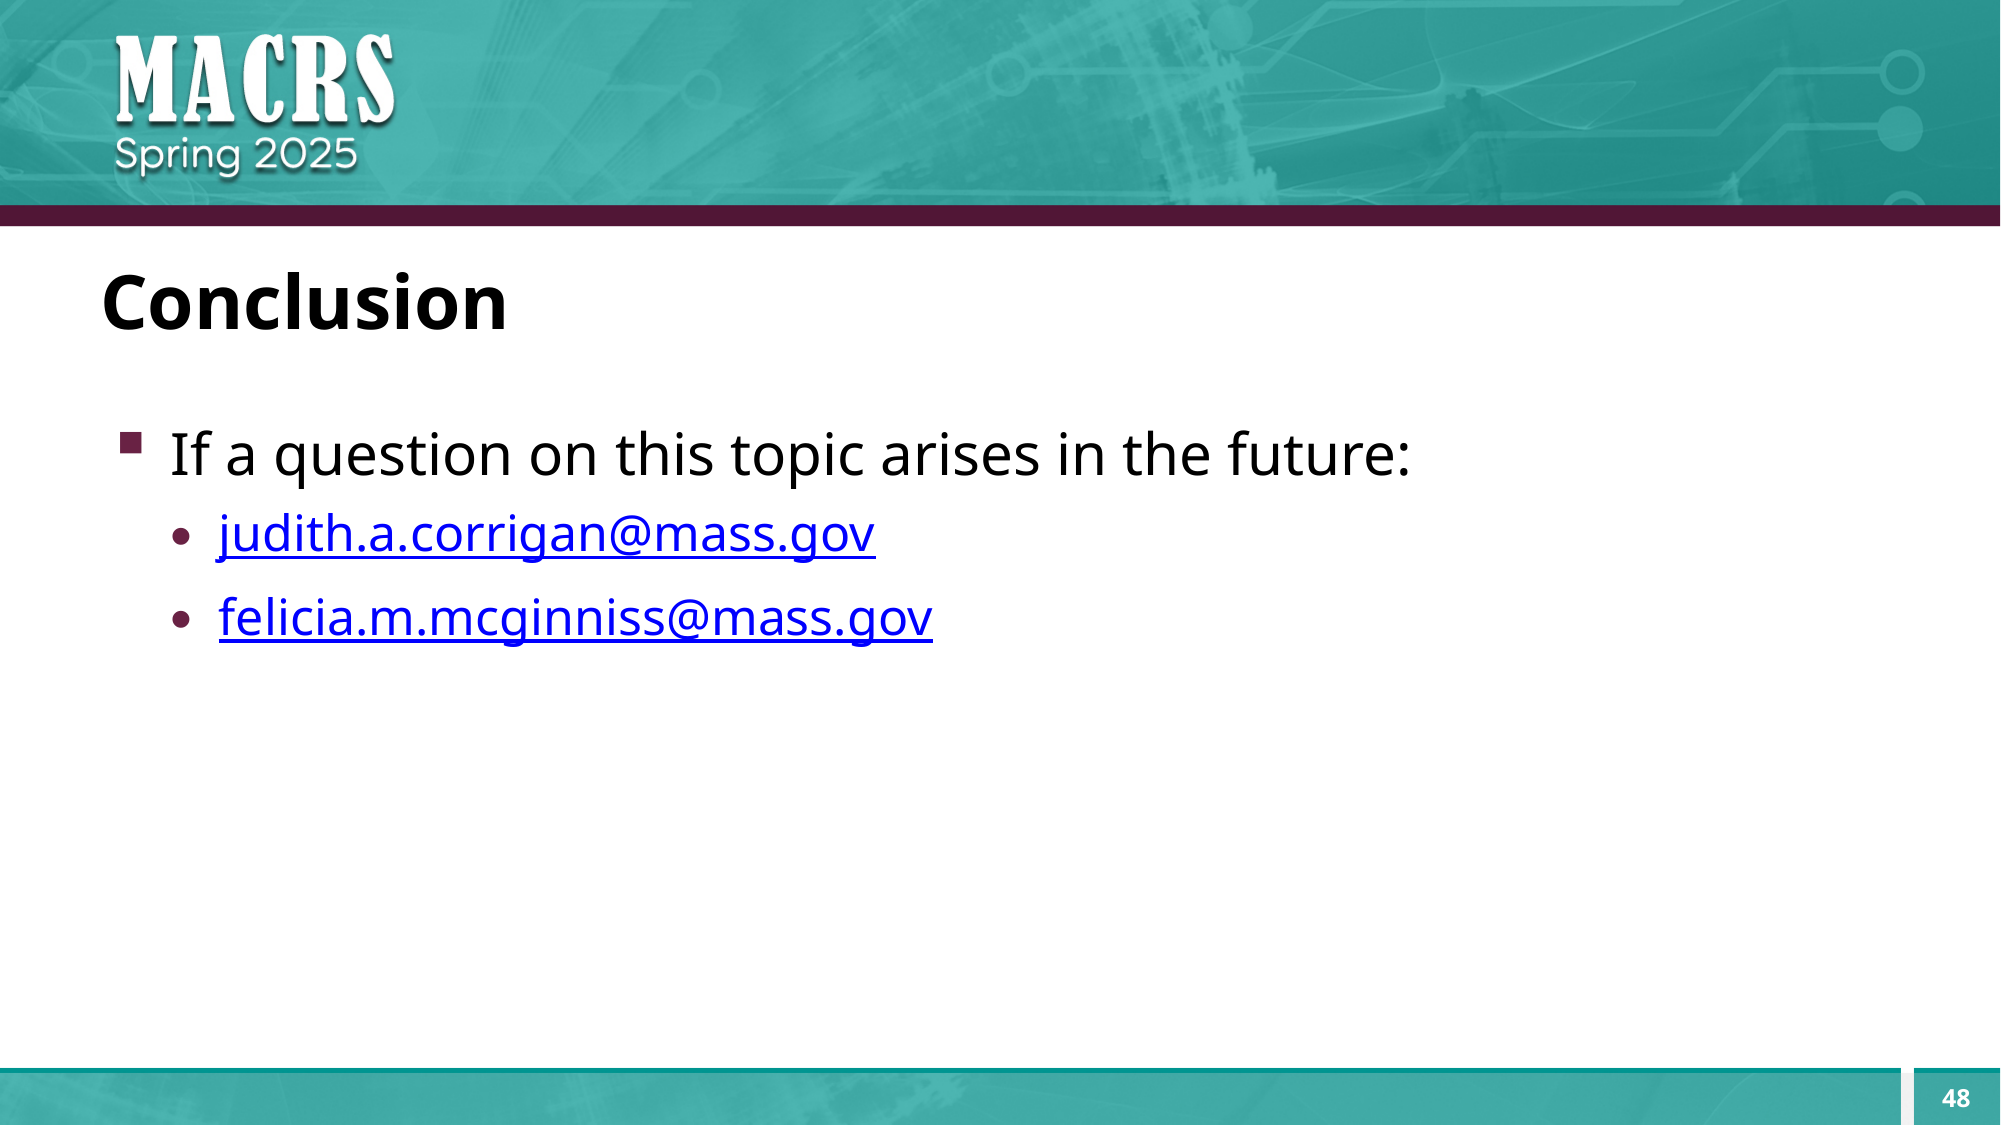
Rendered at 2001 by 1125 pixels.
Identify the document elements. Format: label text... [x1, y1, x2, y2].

picture [0, 0, 2001, 1125]
list If a question on this topic arises in the future: judith.a.corrigan@mass.gov felicia.m.mcginniss@mass.gov [99, 412, 1900, 1050]
title Conclusion [100, 224, 1900, 375]
slide_number 48 [1912, 1074, 2000, 1125]
